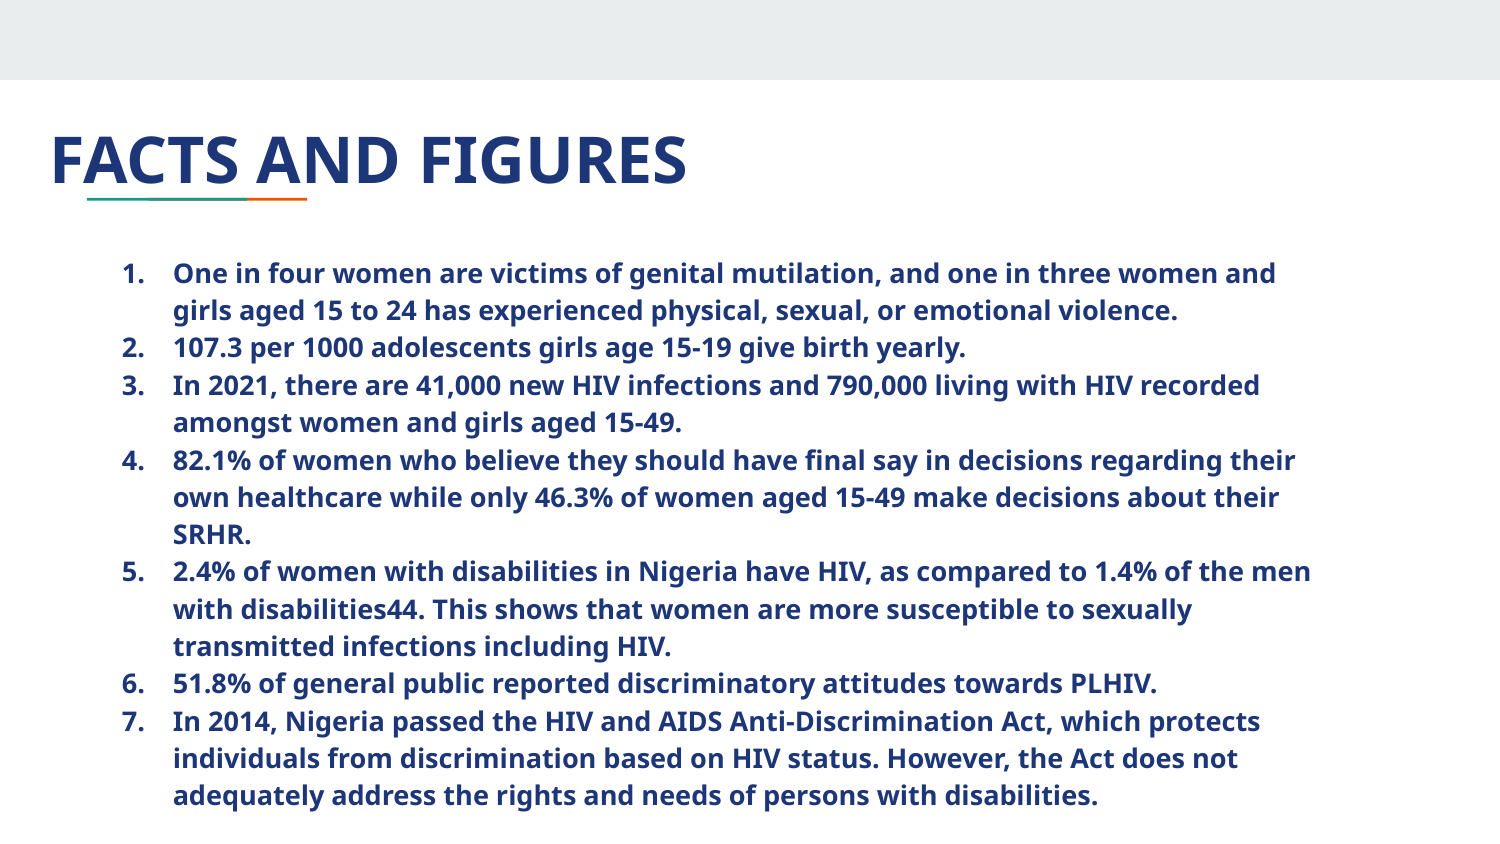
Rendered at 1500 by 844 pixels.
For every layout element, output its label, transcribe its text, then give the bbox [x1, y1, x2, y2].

list One in four women are victims of genital mutilation, and one in three women and girls aged 15 to 24 has experienced physical, sexual, or emotional violence. 107.3 per 1000 adolescents girls age 15-19 give birth yearly. In 2021, there are 41,000 new HIV infections and 790,000 living with HIV recorded amongst women and girls aged 15-49. 82.1% of women who believe they should have final say in decisions regarding their own healthcare while only 46.3% of women aged 15-49 make decisions about their SRHR. 2.4% of women with disabilities in Nigeria have HIV, as compared to 1.4% of the men with disabilities44. This shows that women are more susceptible to sexually transmitted infections including HIV. 51.8% of general public reported discriminatory attitudes towards PLHIV. In 2014, Nigeria passed the HIV and AIDS Anti-Discrimination Act, which protects individuals from discrimination based on HIV status. However, the Act does not adequately address the rights and needs of persons with disabilities. [82, 236, 1345, 608]
title FACTS AND FIGURES [34, 103, 1296, 192]
